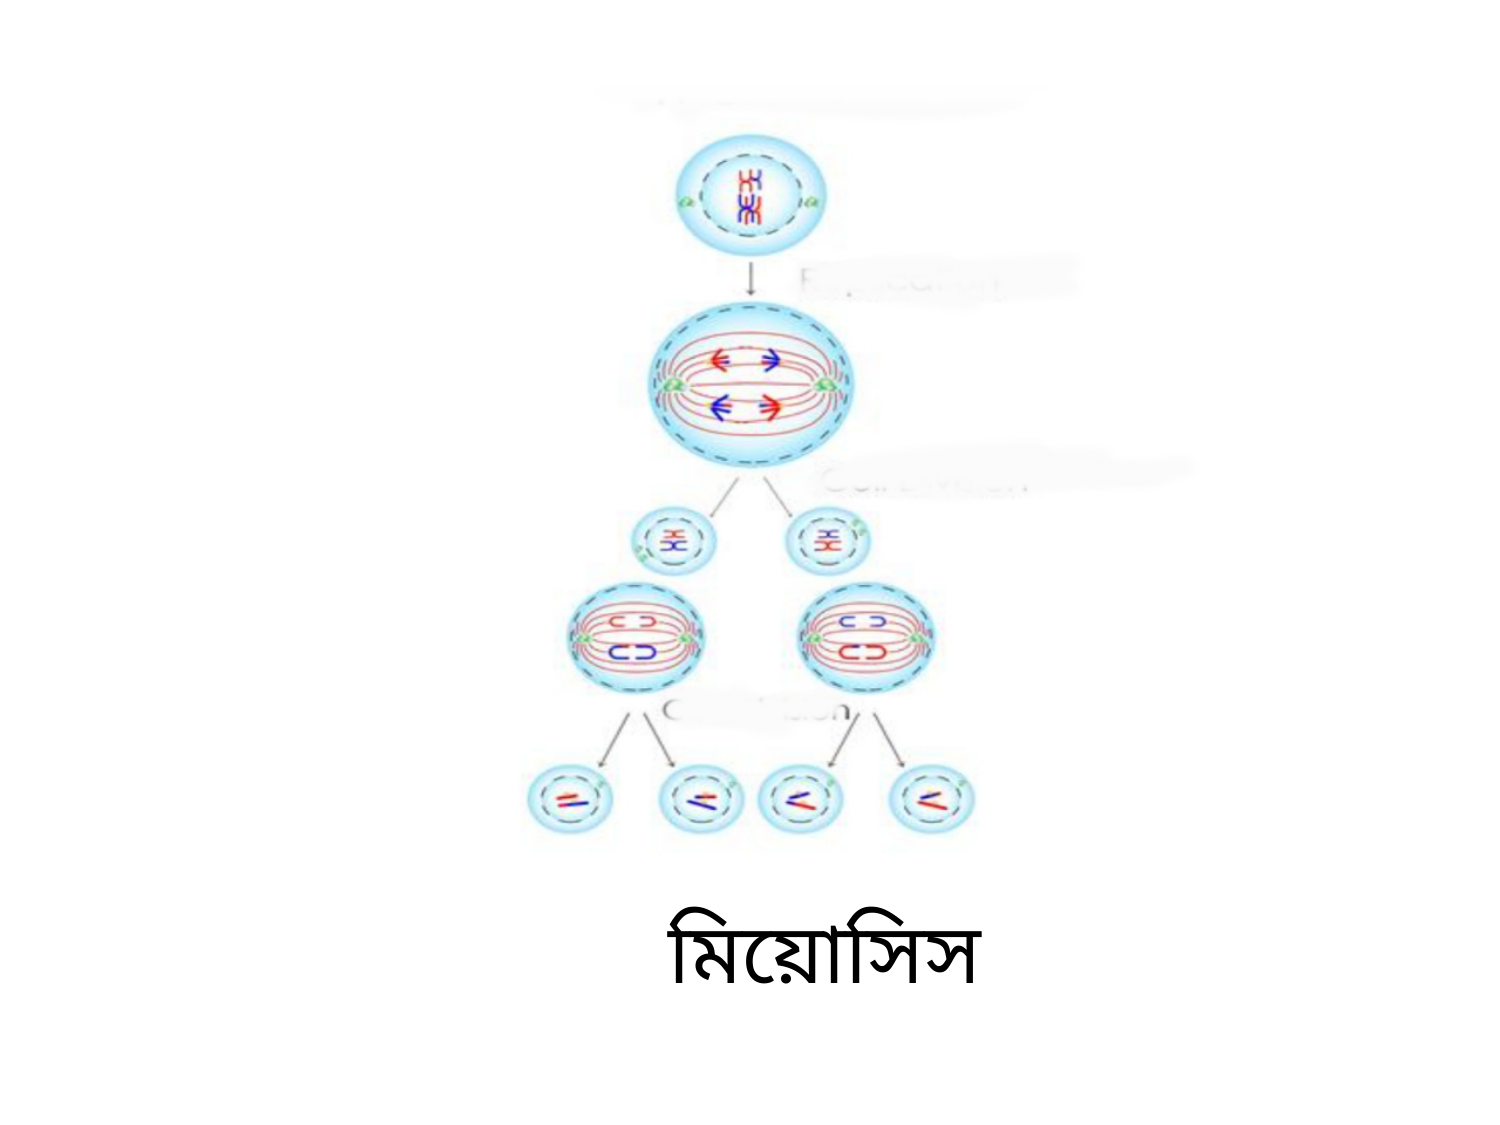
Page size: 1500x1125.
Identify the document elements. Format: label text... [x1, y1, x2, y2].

picture [405, 86, 1244, 905]
text_box মিয়োসিস [599, 913, 1050, 1008]
